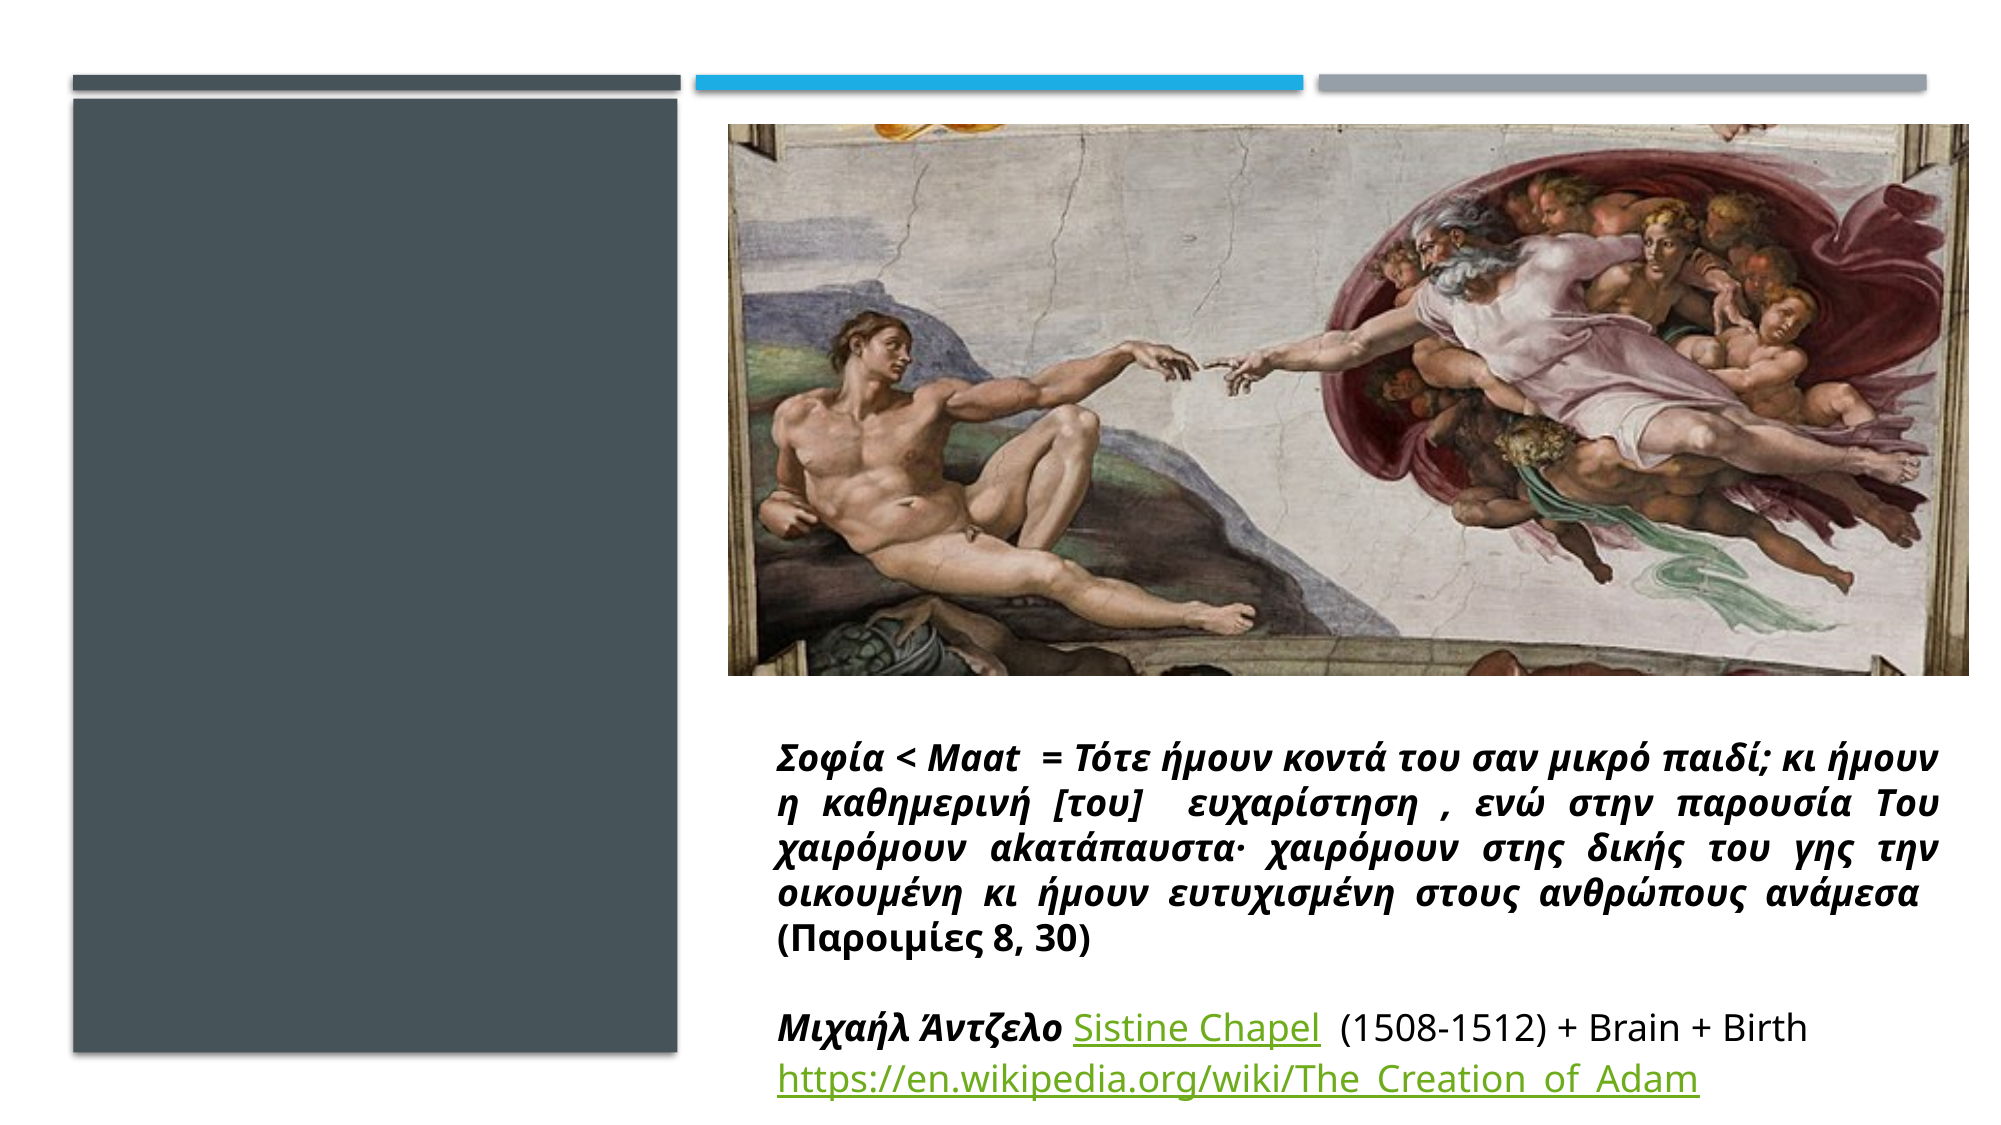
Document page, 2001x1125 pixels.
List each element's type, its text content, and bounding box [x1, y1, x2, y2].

text_box [275, 0, 798, 124]
text_box Σοφία < Maat = Τότε ήμουν κοντά του σαν μικρό παιδί; κι ήμουν η καθημερινή [του] ευχαρίστηση , ενώ στην παρουσία Tου χαιρόμουν αkατάπαυστα· χαιρόμουν στης δικής του γης την οικουμένη κι ήμουν ευτυχισμένη στους ανθρώπους ανάμεσα (Παροιμίες 8, 30) Μιχαήλ Άντζελο Sistine Chapel (1508-1512) + Brain + Birth https://en.wikipedia.org/wiki/The_Creation_of_Adam [762, 726, 1955, 1114]
picture [727, 123, 1969, 677]
list [385, 208, 1071, 966]
